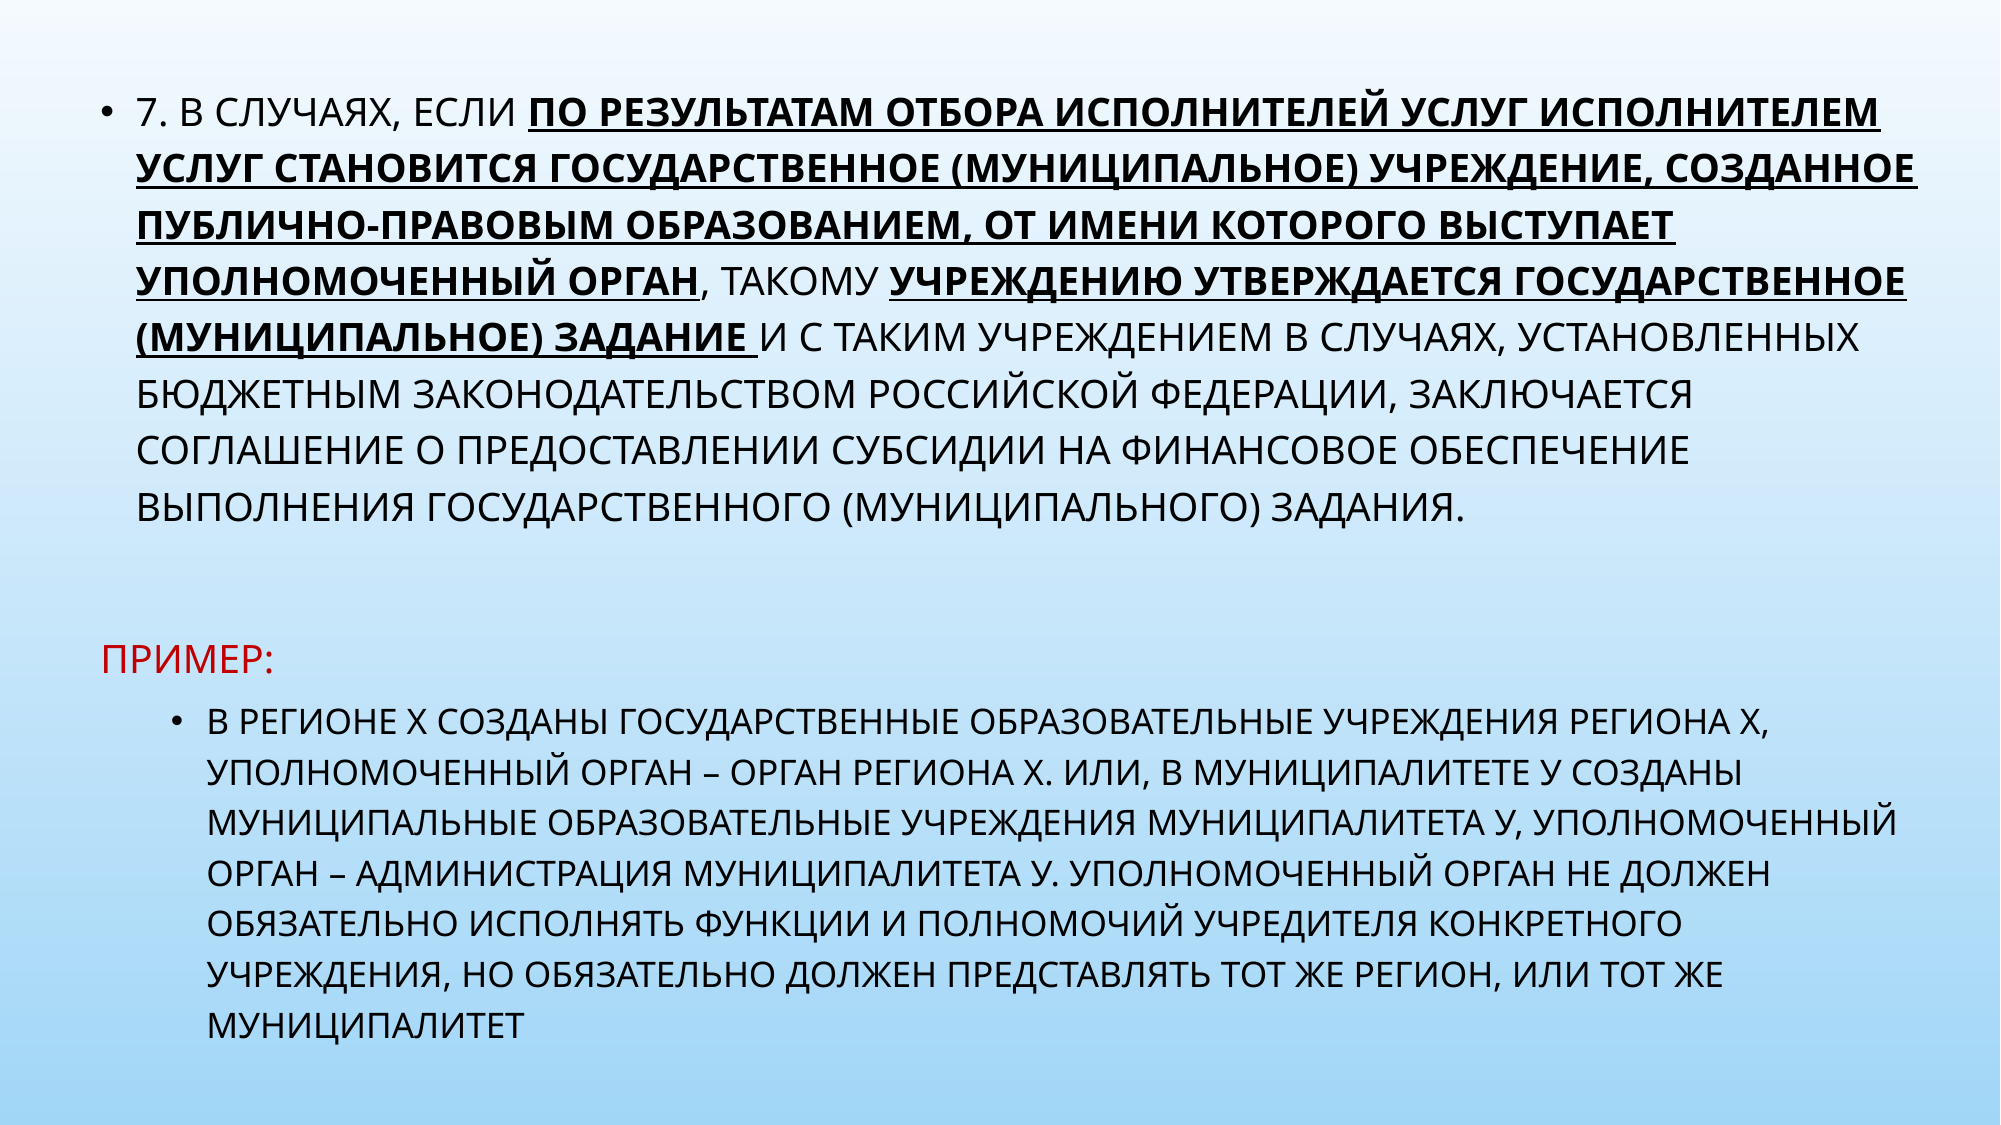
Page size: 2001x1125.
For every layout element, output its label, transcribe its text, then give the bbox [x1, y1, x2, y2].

list 7. В случаях, если по результатам отбора исполнителей услуг исполнителем услуг становится государственное (муниципальное) учреждение, созданное публично-правовым образованием, от имени которого выступает уполномоченный орган, такому учреждению утверждается государственное (муниципальное) задание и с таким учреждением в случаях, установленных бюджетным законодательством Российской Федерации, заключается соглашение о предоставлении субсидии на финансовое обеспечение выполнения государственного (муниципального) задания. Пример: в регионе Х созданы государственные образовательные учреждения региона Х, уполномоченный орган – орган региона Х. Или, в муниципалитете У созданы муниципальные образовательные учреждения муниципалитета У, уполномоченный орган – администрация муниципалитета У. Уполномоченный орган не должен обязательно исполнять функции и полномочий учредителя конкретного учреждения, но обязательно должен представлять тот же регион, или тот же муниципалитет [85, 70, 1939, 1083]
